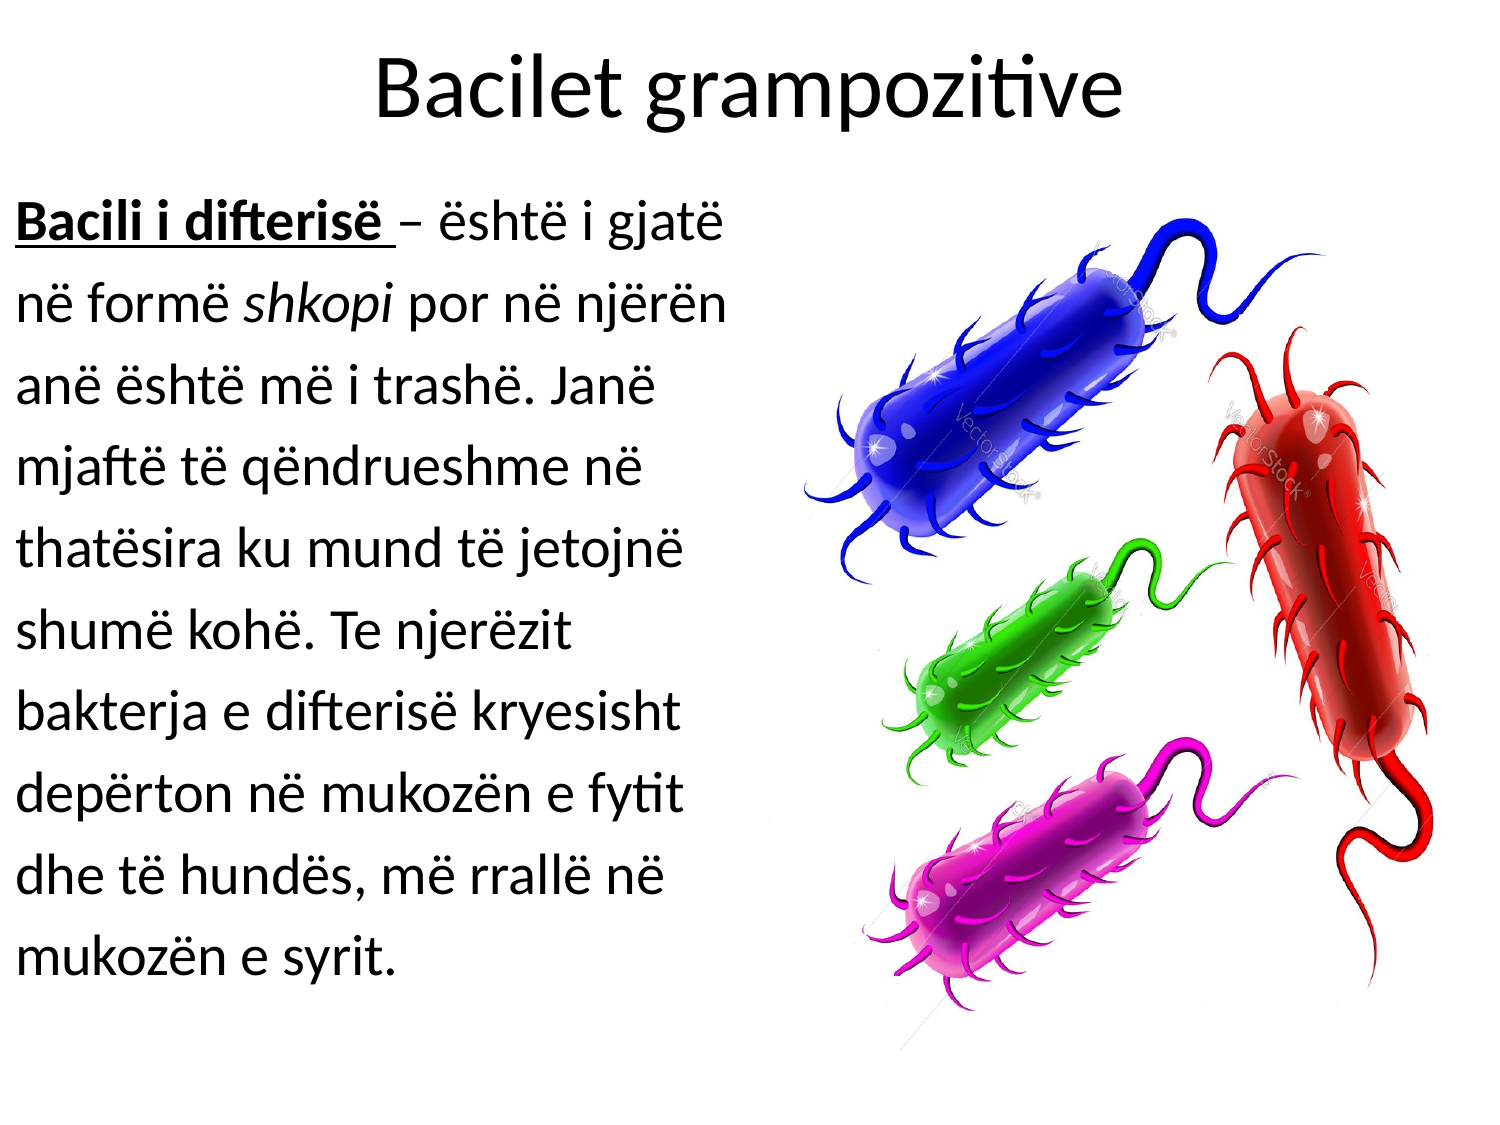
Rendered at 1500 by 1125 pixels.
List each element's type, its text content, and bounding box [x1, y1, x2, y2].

picture [762, 174, 1500, 1125]
list Bacili i difterisë – është i gjatë në formë shkopi por në njërën anë është më i trashë. Janë mjaftë të qëndrueshme në thatësira ku mund të jetojnë shumë kohë. Te njerëzit bakterja e difterisë kryesisht depërton në mukozën e fytit dhe të hundës, më rrallë në mukozën e syrit. [0, 174, 750, 1125]
title Bacilet grampozitive [0, 0, 1500, 163]
